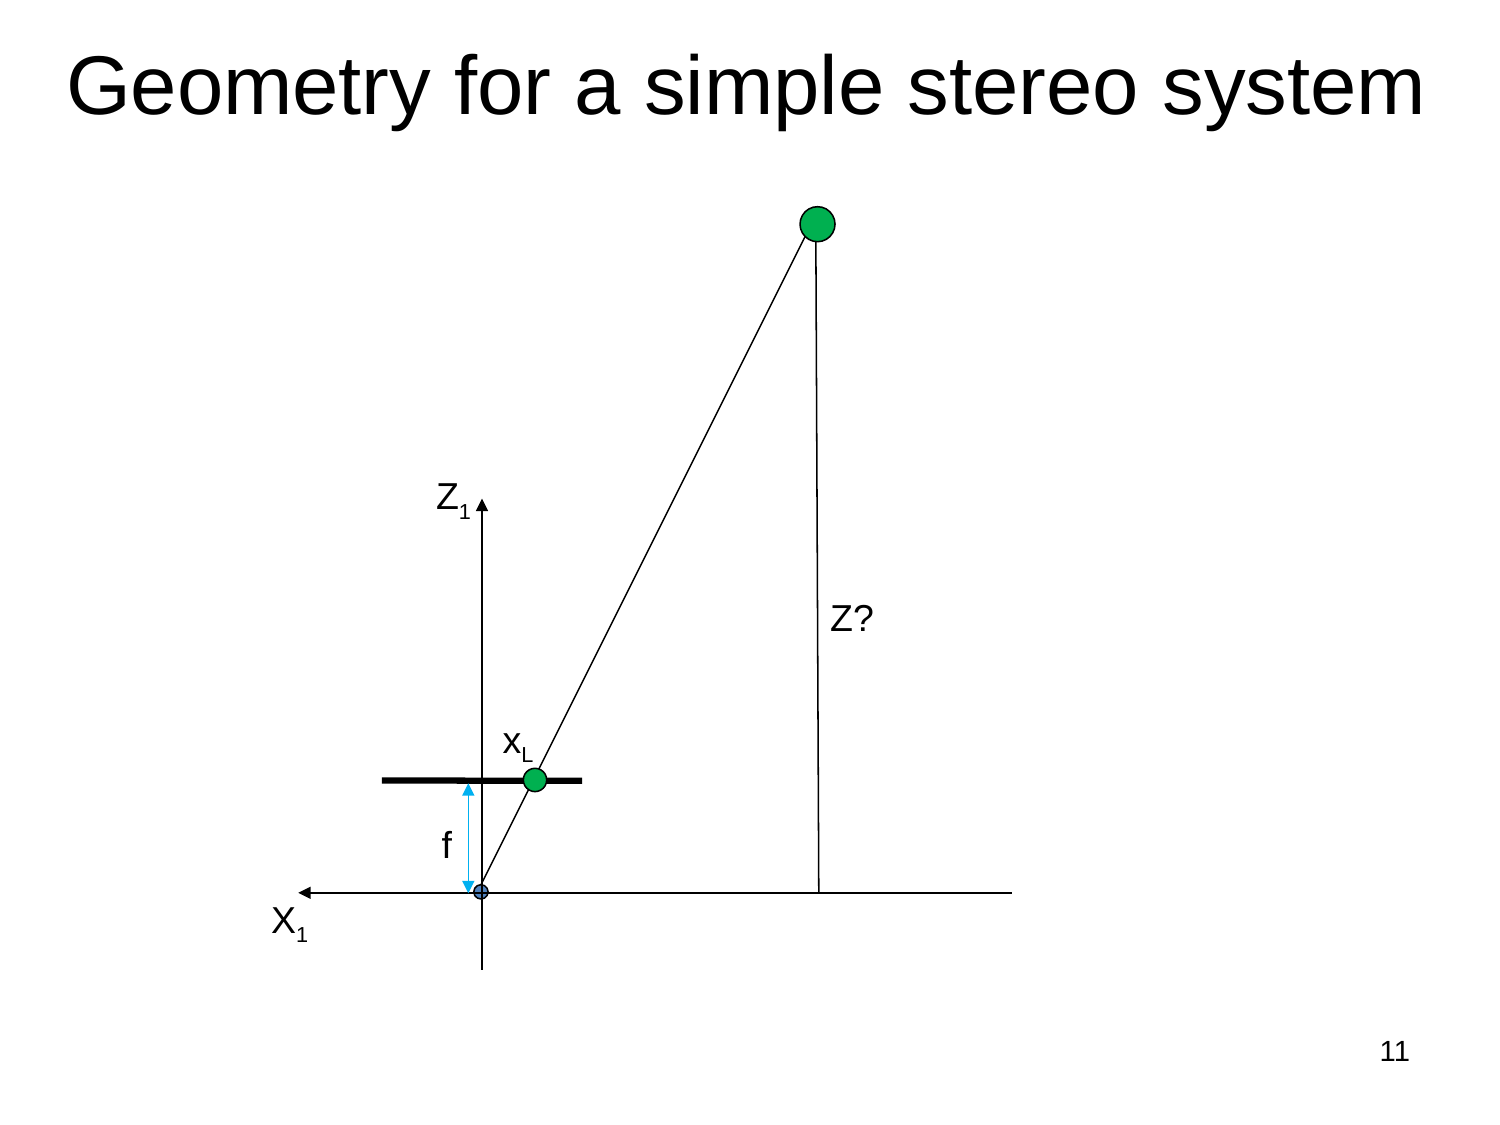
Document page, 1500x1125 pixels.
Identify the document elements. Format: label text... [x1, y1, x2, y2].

title Geometry for a simple stereo system [0, 0, 1500, 164]
text_box X1 [256, 888, 323, 955]
text_box Z1 [421, 464, 475, 531]
text_box [800, 206, 836, 241]
slide_number 11 [1074, 1024, 1426, 1103]
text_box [815, 223, 819, 894]
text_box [480, 236, 806, 885]
text_box f [426, 813, 463, 873]
text_box Z? [823, 586, 889, 647]
